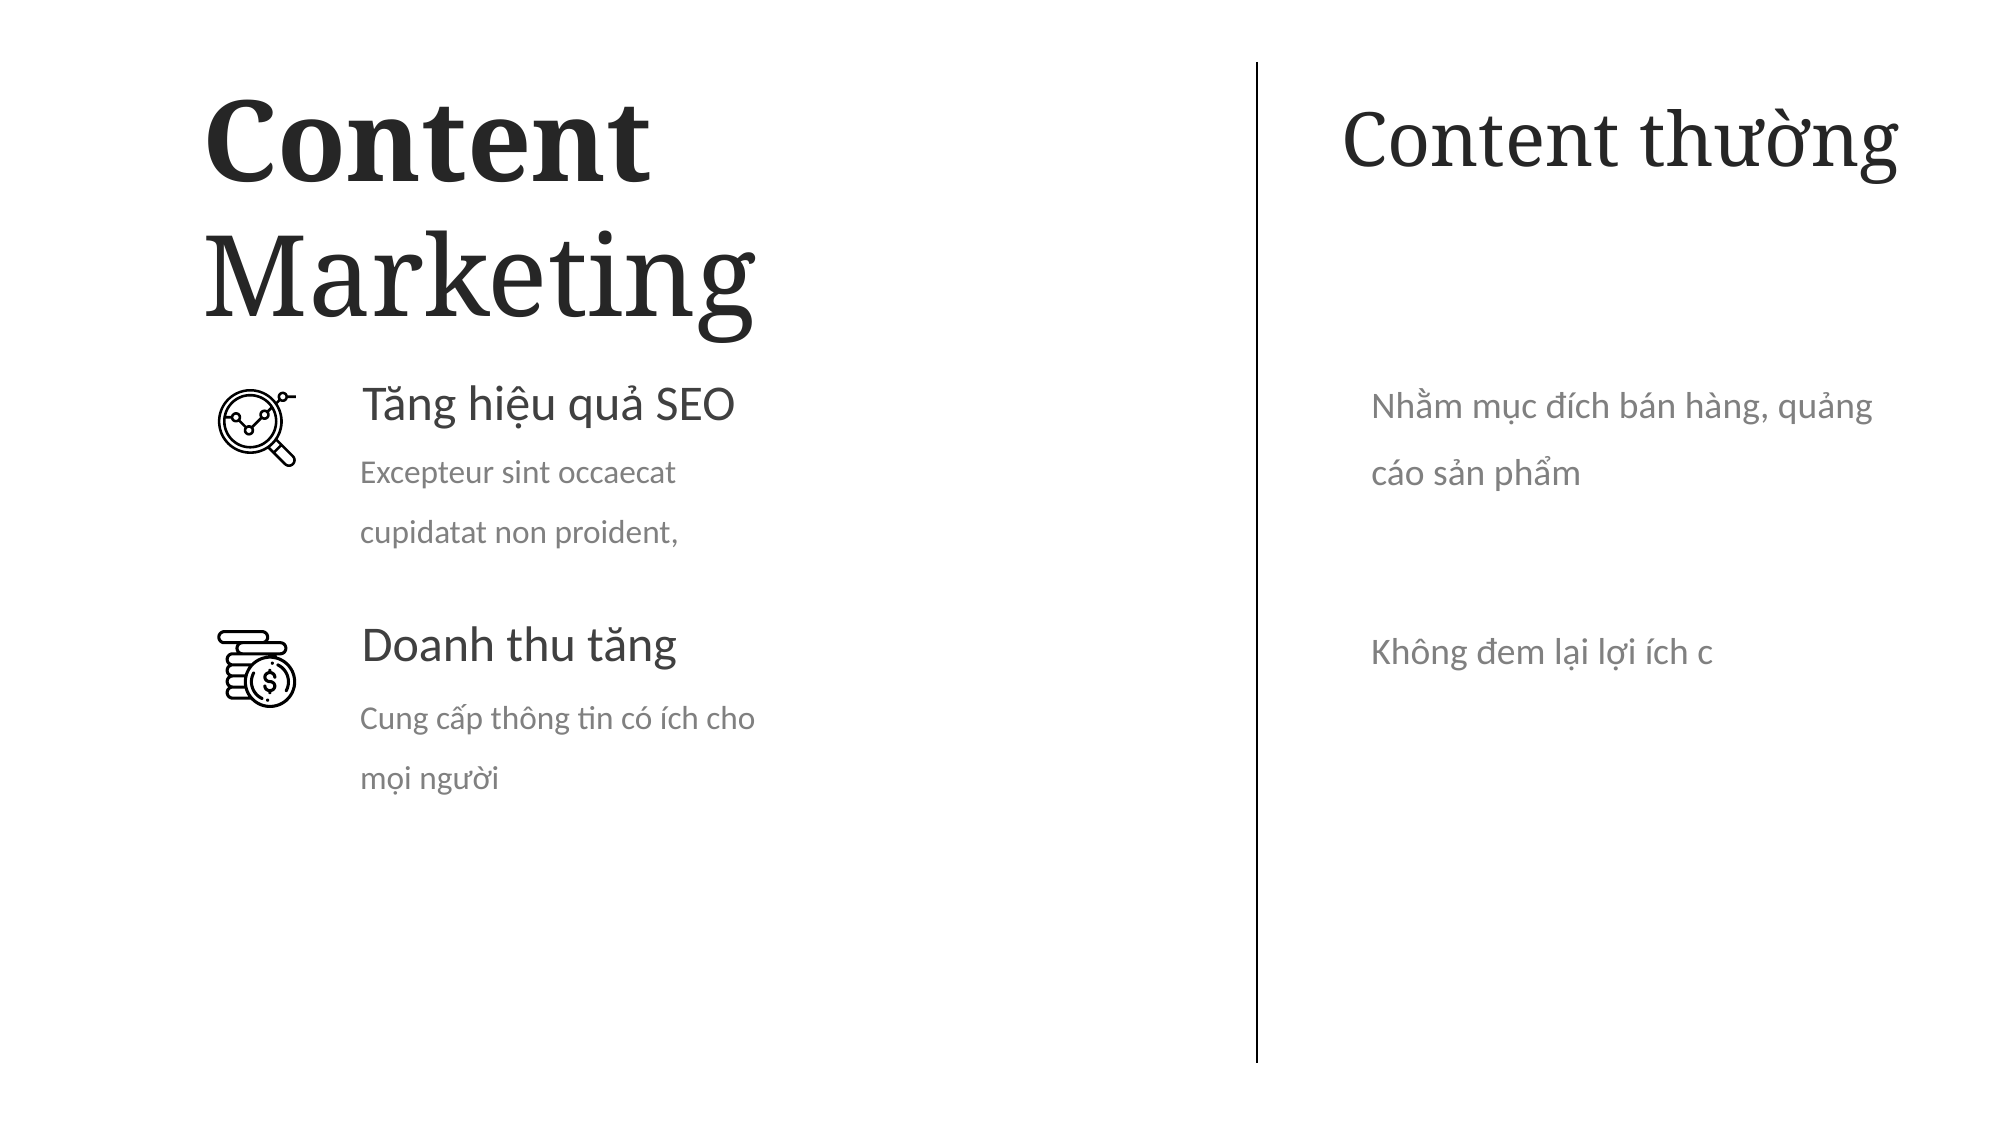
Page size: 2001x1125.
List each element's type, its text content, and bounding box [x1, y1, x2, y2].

text_box Content Marketing [187, 61, 1190, 346]
text_box Nhằm mục đích bán hàng, quảng cáo sản phẩm [1356, 350, 1917, 501]
text_box Content thường [1275, 83, 1967, 189]
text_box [217, 603, 783, 799]
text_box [217, 362, 783, 553]
text_box Không đem lại lợi ích c [1356, 596, 1917, 679]
